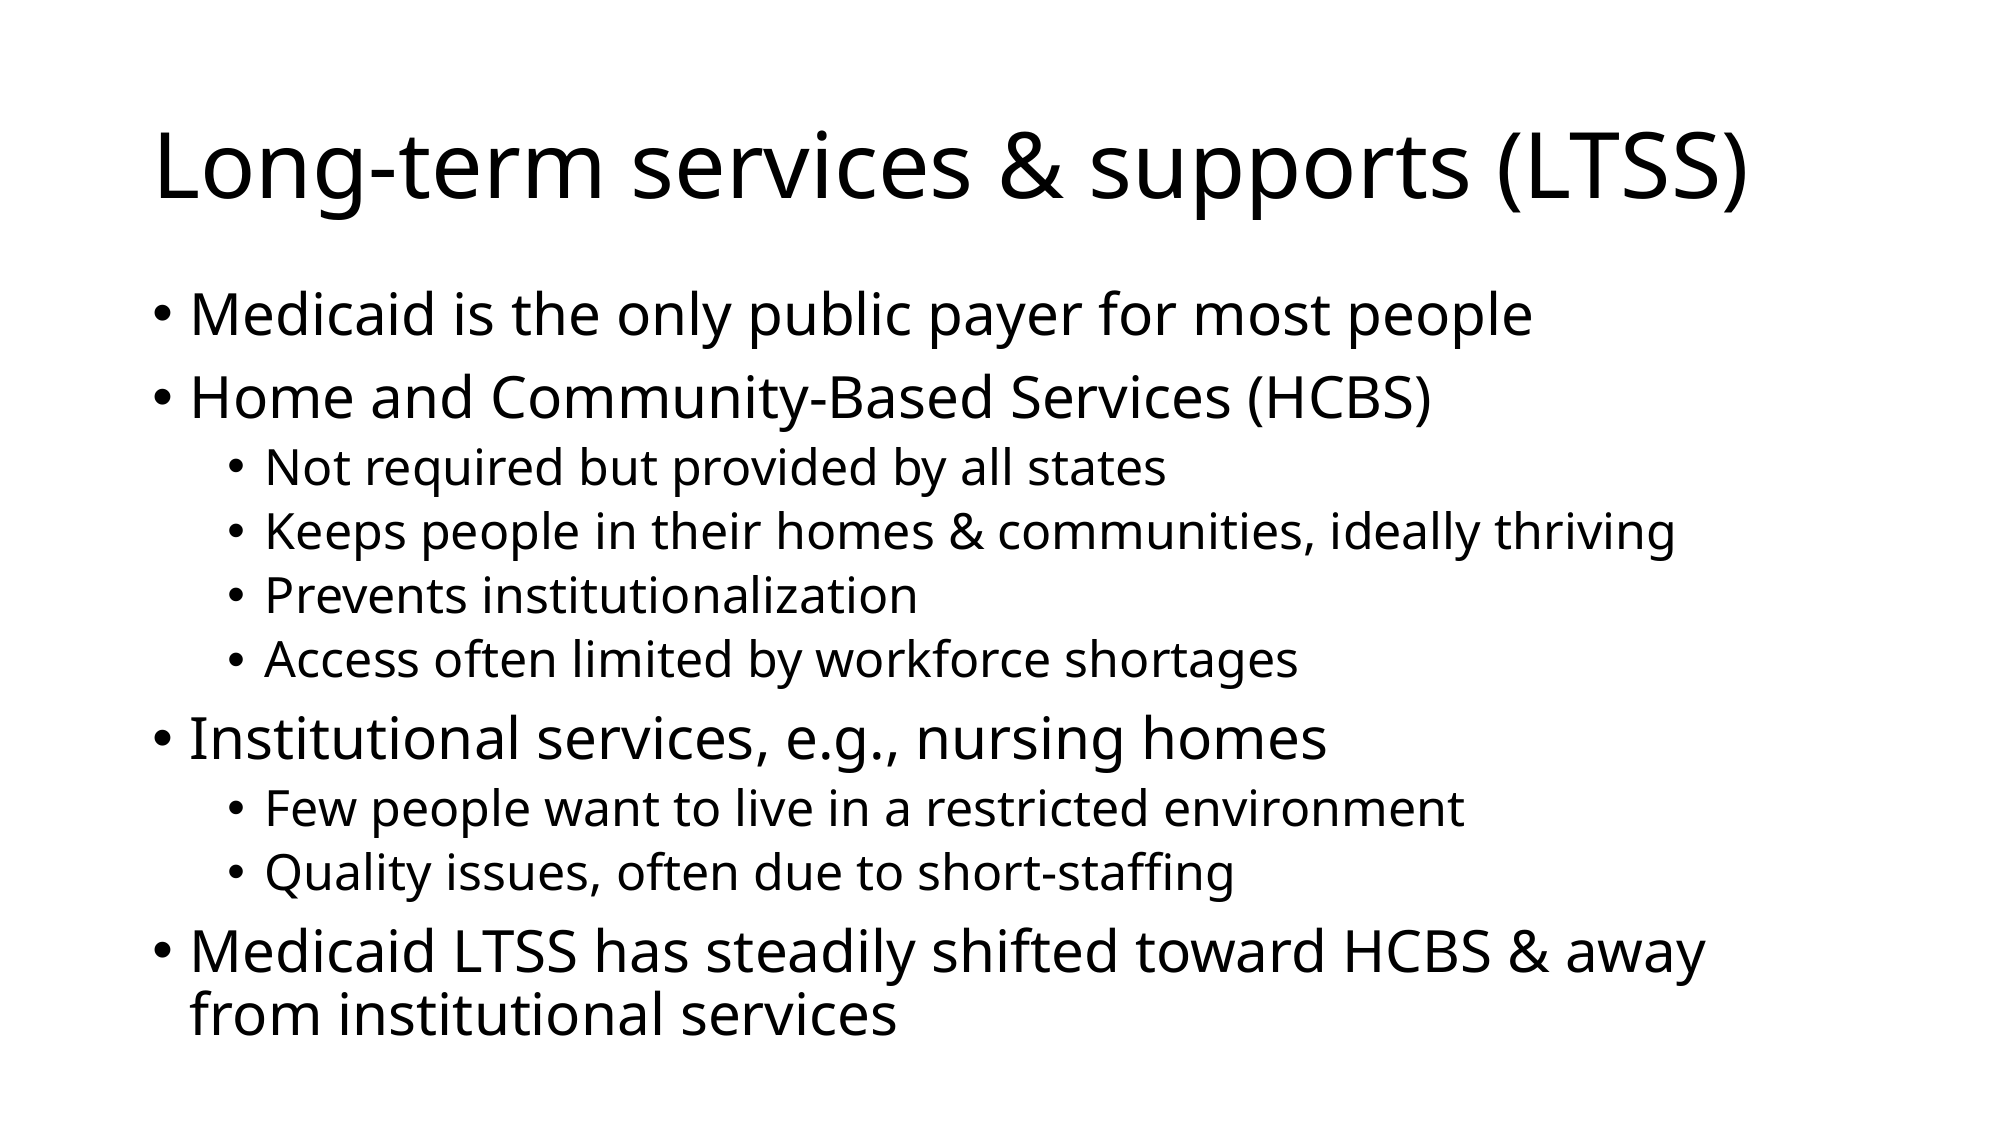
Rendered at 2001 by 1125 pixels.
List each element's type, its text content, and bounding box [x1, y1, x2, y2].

list Medicaid is the only public payer for most people Home and Community-Based Services (HCBS) Not required but provided by all states Keeps people in their homes & communities, ideally thriving Prevents institutionalization Access often limited by workforce shortages Institutional services, e.g., nursing homes Few people want to live in a restricted environment Quality issues, often due to short-staffing Medicaid LTSS has steadily shifted toward HCBS & away from institutional services [137, 277, 1863, 1125]
title Long-term services & supports (LTSS) [137, 59, 1863, 277]
